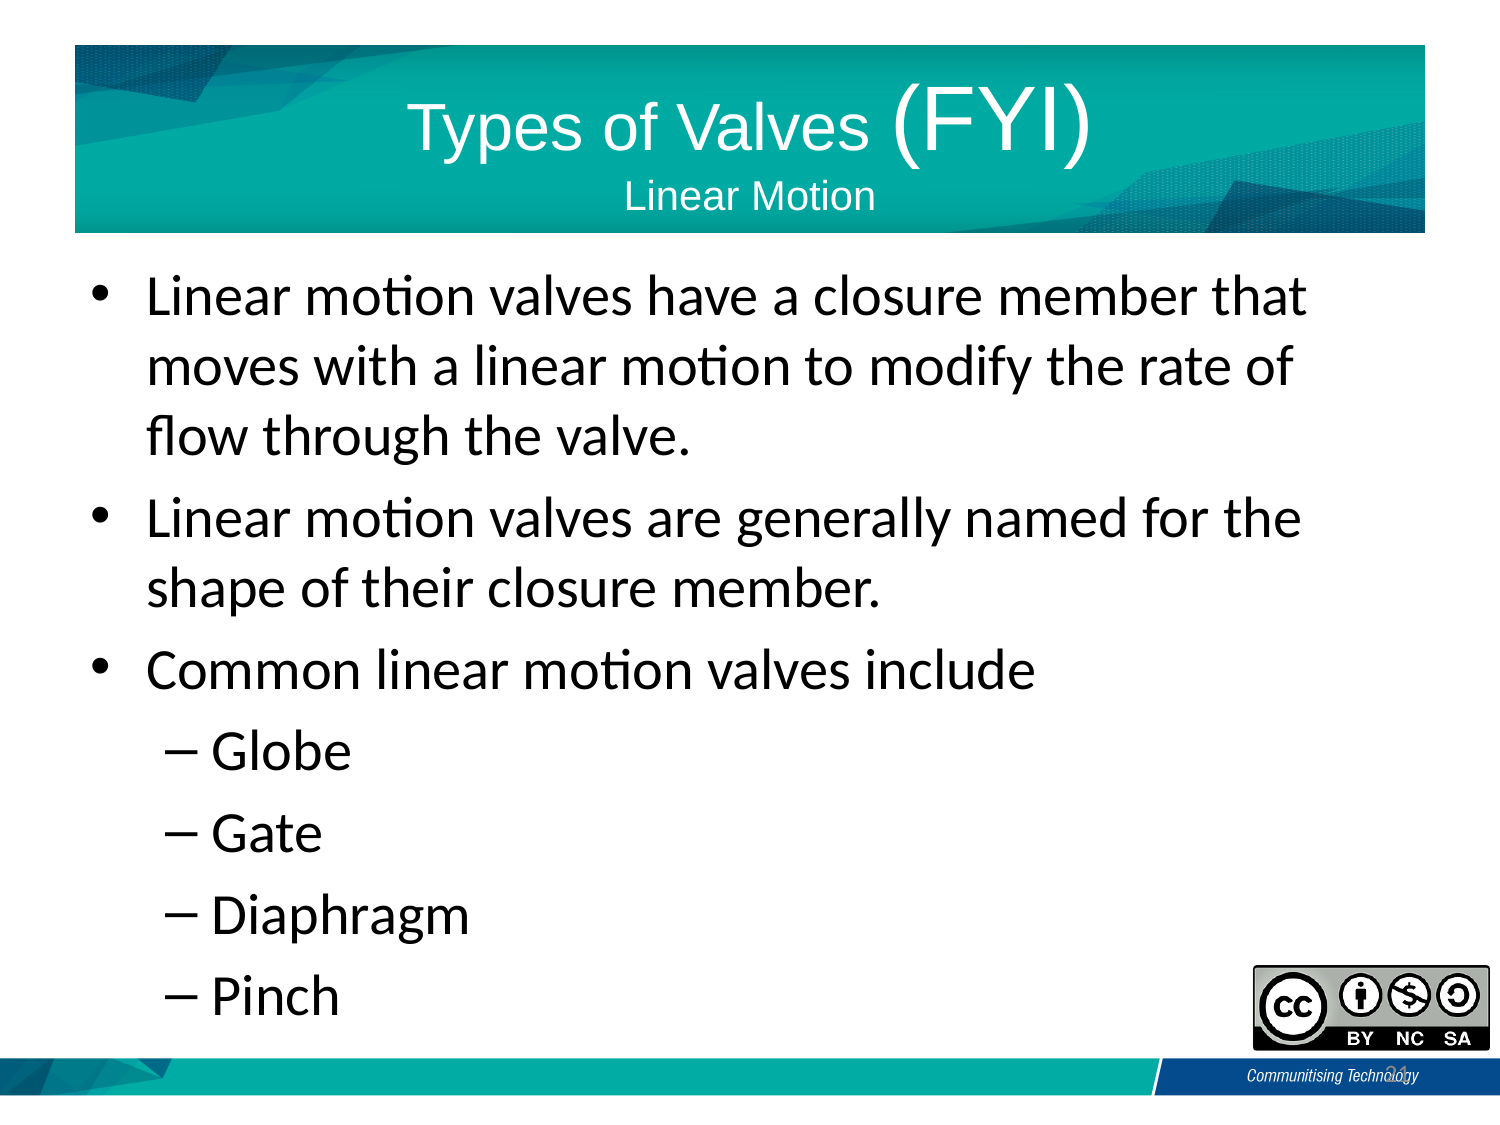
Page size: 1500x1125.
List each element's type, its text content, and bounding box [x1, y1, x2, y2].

title Types of Valves (FYI) Linear Motion [75, 45, 1425, 233]
picture [0, 0, 1500, 1125]
slide_number 21 [1074, 1042, 1425, 1103]
list Linear motion valves have a closure member that moves with a linear motion to modify the rate of flow through the valve. Linear motion valves are generally named for the shape of their closure member. Common linear motion valves include Globe Gate Diaphragm Pinch [75, 249, 1425, 1043]
